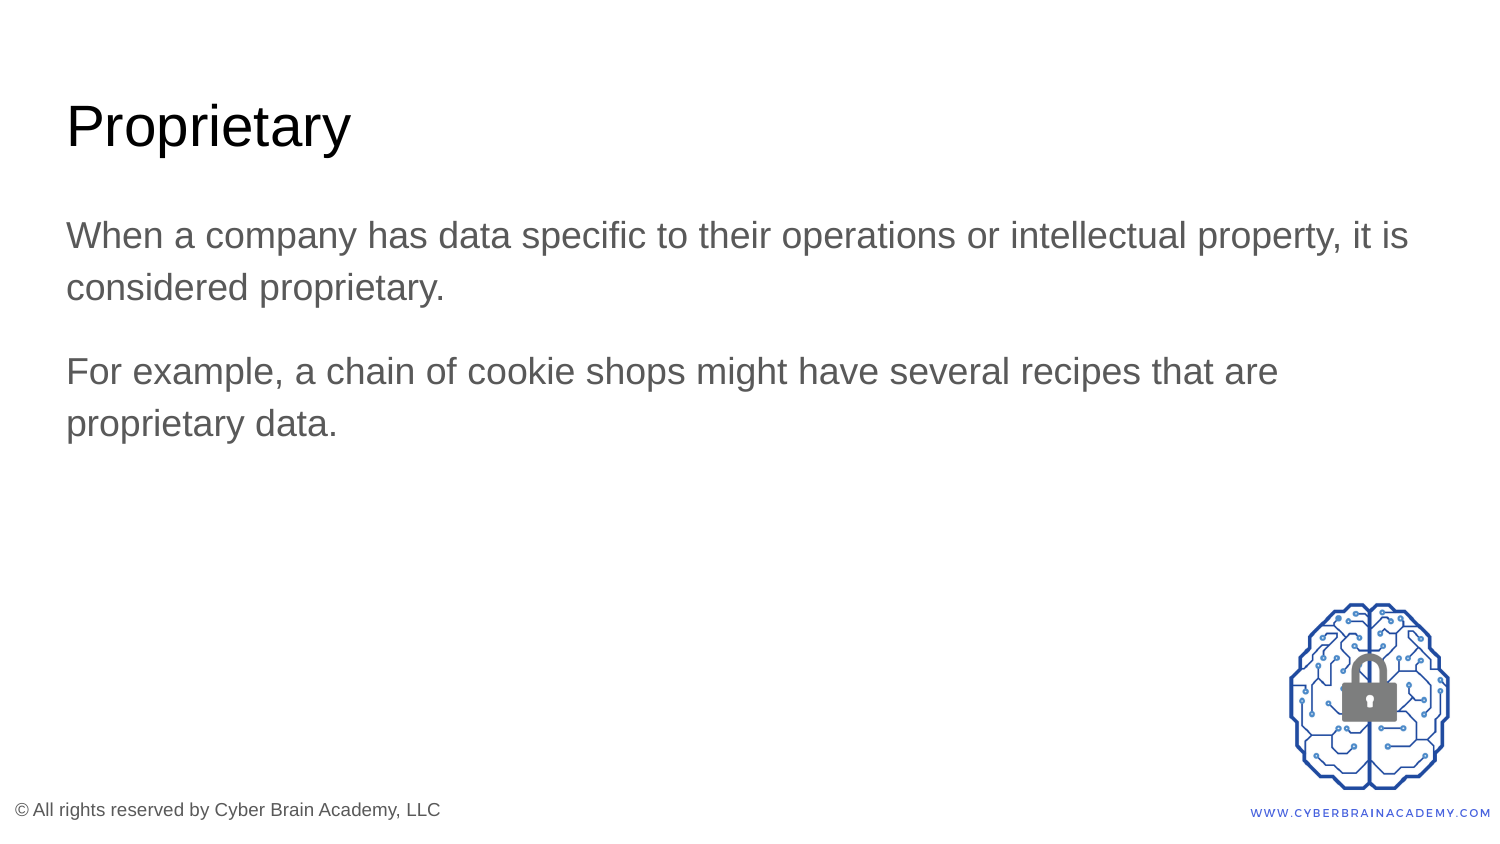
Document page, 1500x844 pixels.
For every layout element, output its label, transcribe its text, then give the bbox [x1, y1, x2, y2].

list When a company has data specific to their operations or intellectual property, it is considered proprietary. For example, a chain of cookie shops might have several recipes that are proprietary data. [51, 189, 1449, 750]
picture [1242, 586, 1500, 844]
title Proprietary [51, 72, 1449, 167]
